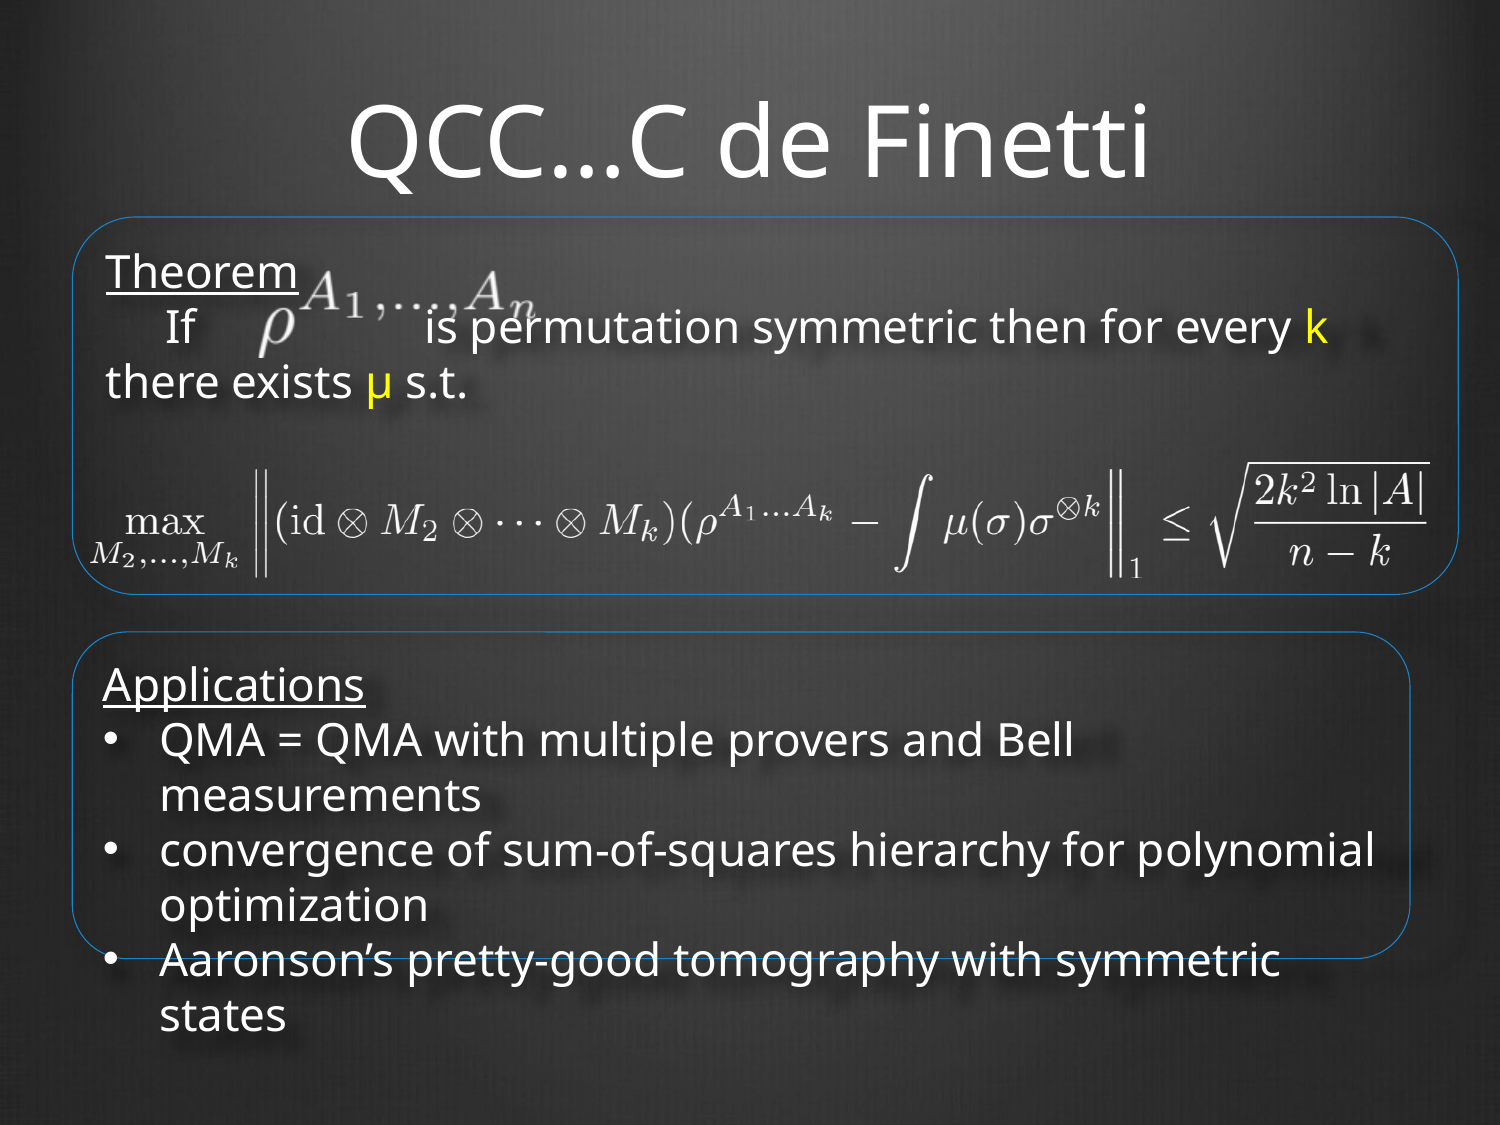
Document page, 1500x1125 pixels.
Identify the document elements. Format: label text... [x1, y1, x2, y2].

title QCC…C de Finetti [112, 19, 1388, 210]
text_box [72, 216, 1459, 595]
picture [258, 269, 536, 358]
text_box Applications QMA = QMA with multiple provers and Bell measurements convergence of sum-of-squares hierarchy for polynomial optimization Aaronson’s pretty-good tomography with symmetric states [71, 631, 1411, 960]
